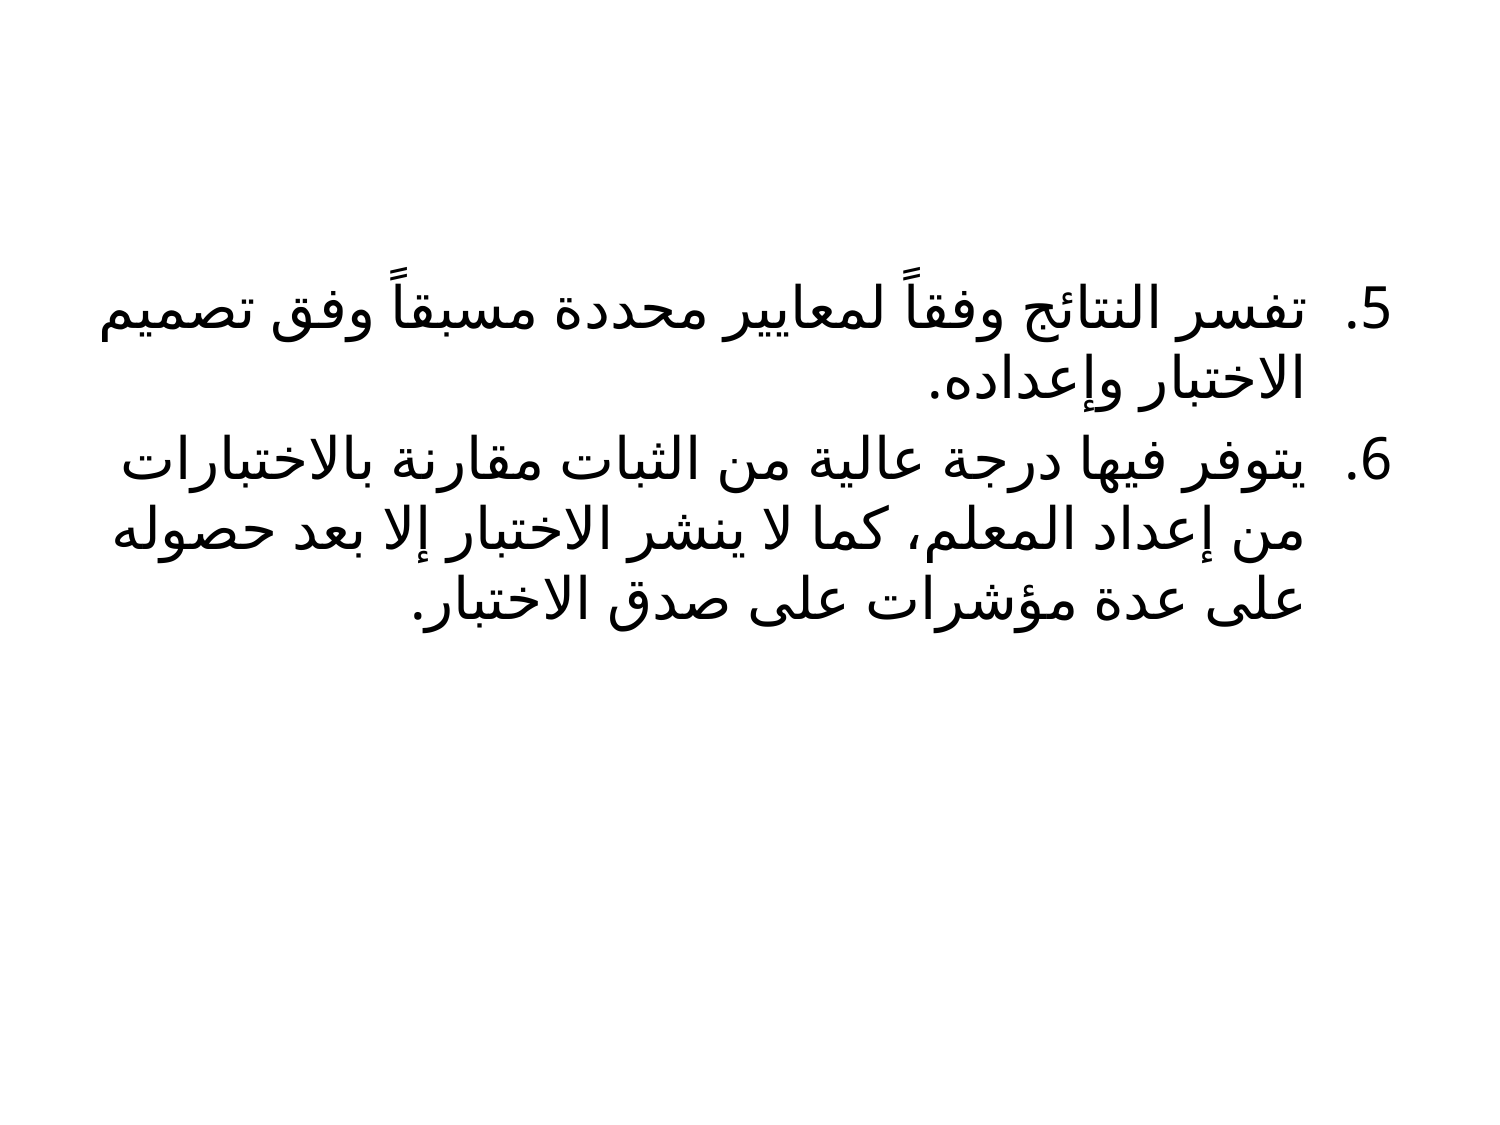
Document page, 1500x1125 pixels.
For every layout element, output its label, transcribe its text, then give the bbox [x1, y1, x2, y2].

list تفسر النتائج وفقاً لمعايير محددة مسبقاً وفق تصميم الاختبار وإعداده. يتوفر فيها درجة عالية من الثبات مقارنة بالاختبارات من إعداد المعلم، كما لا ينشر الاختبار إلا بعد حصوله على عدة مؤشرات على صدق الاختبار. [75, 262, 1425, 1005]
